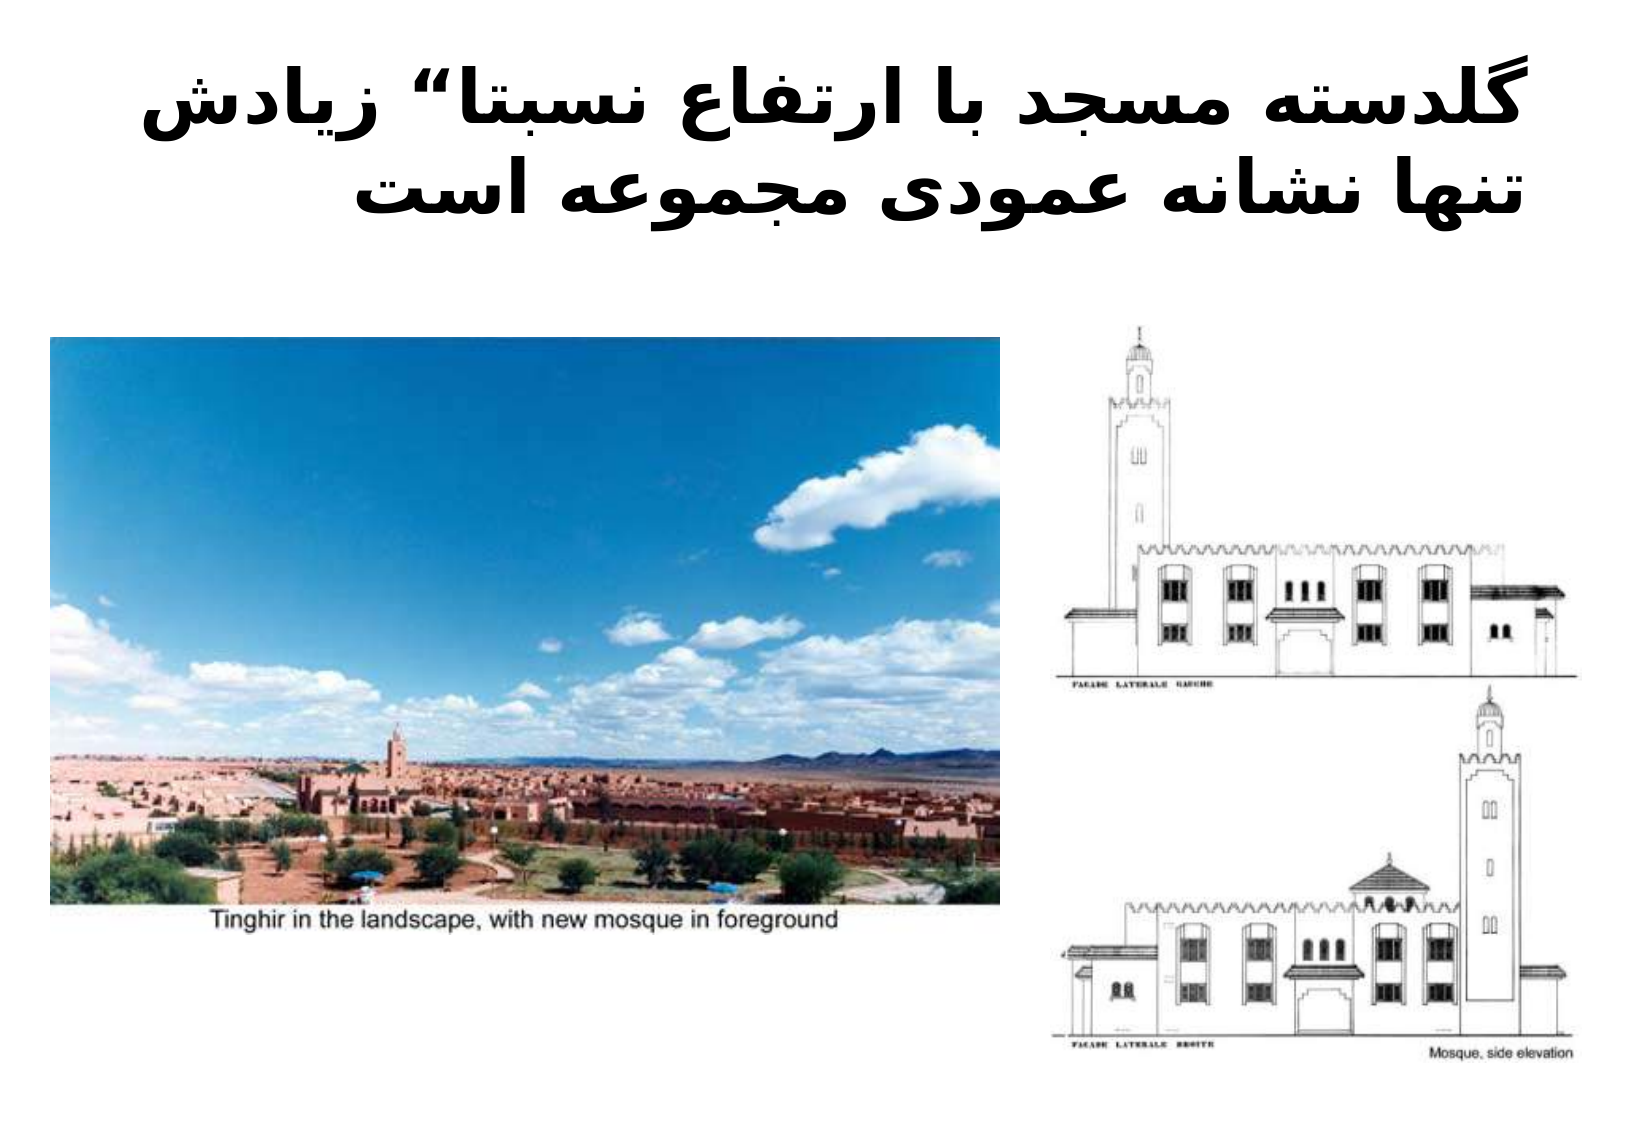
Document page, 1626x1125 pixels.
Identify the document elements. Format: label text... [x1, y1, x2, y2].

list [49, 337, 1000, 935]
title گلدسته مسجد با ارتفاع نسبتا“ زیادش تنها نشانه عمودی مجموعه است [81, 45, 1544, 233]
picture [1049, 324, 1583, 1063]
